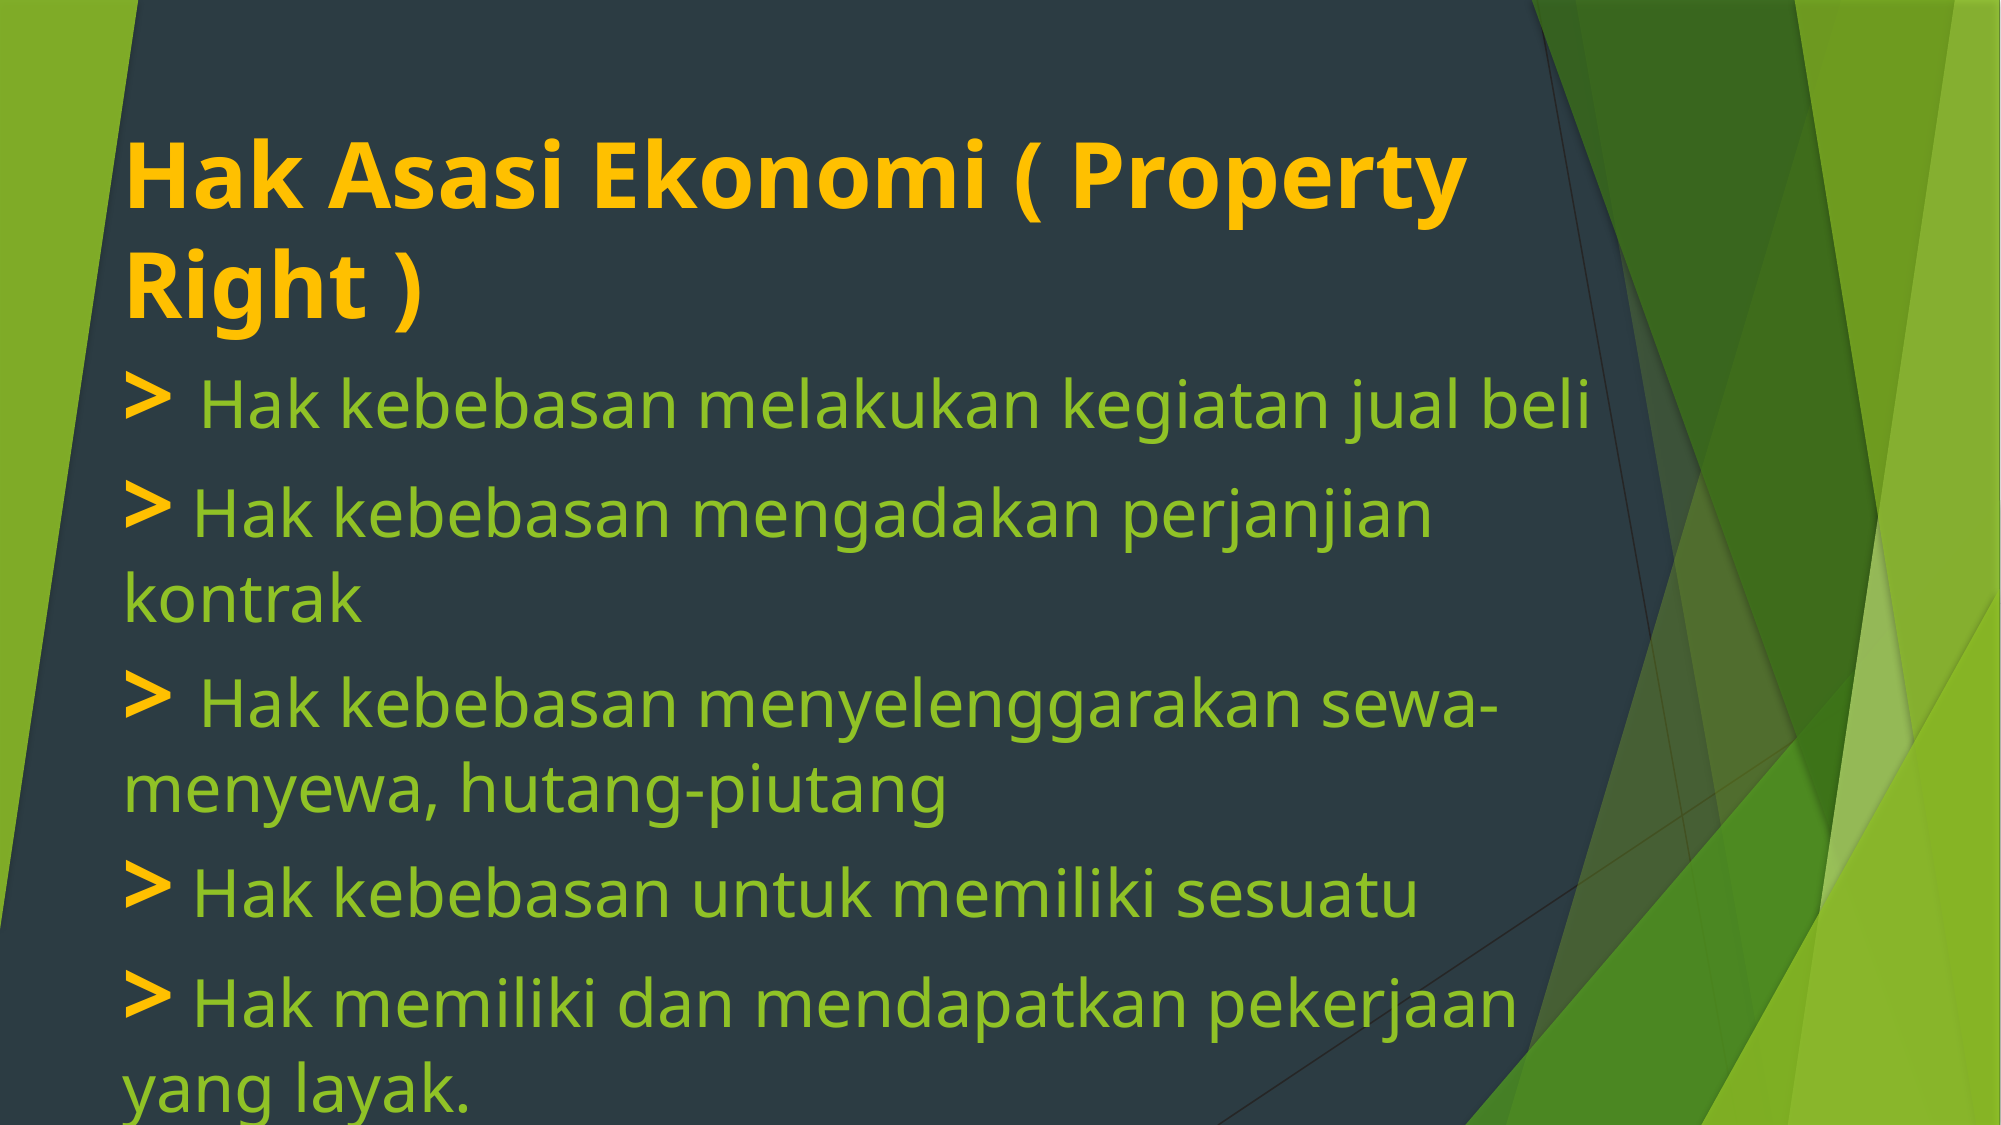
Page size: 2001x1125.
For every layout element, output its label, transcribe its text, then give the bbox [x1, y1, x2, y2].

title Hak Asasi Ekonomi ( Property Right ) > Hak kebebasan melakukan kegiatan jual beli > Hak kebebasan mengadakan perjanjian kontrak > Hak kebebasan menyelenggarakan sewa- menyewa, hutang-piutang > Hak kebebasan untuk memiliki sesuatu > Hak memiliki dan mendapatkan pekerjaan yang layak. [107, 108, 1693, 1080]
